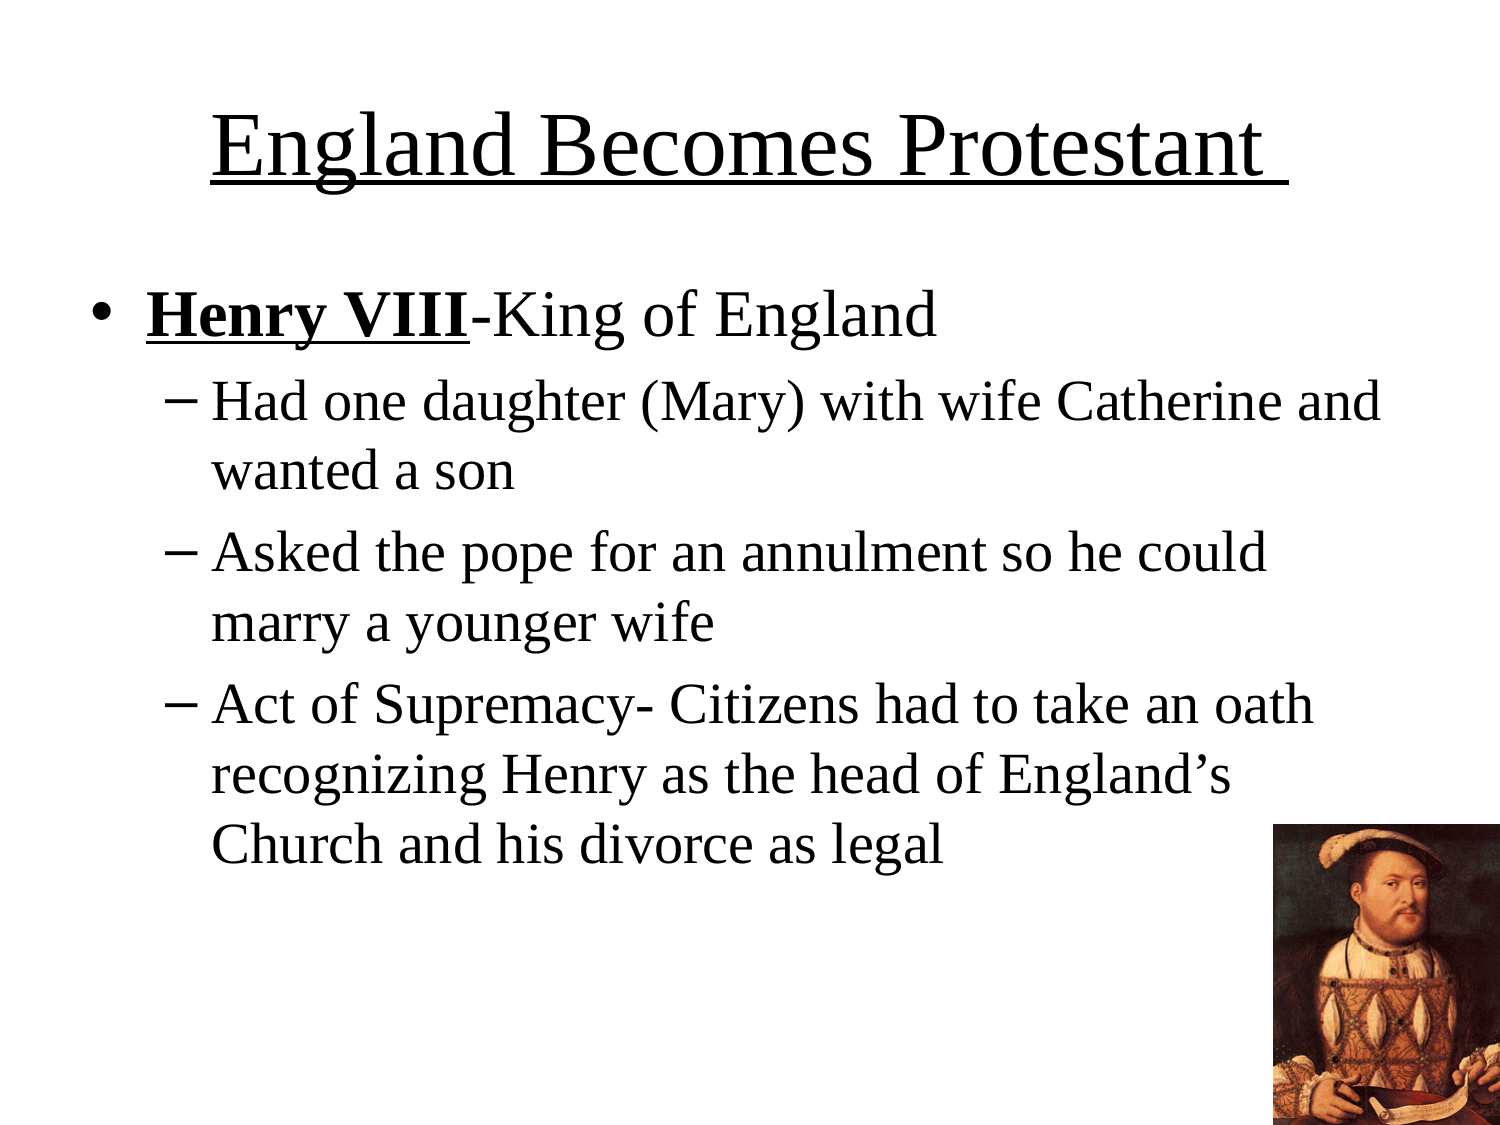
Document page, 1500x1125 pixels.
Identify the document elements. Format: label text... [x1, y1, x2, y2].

picture [1273, 824, 1500, 1125]
list Henry VIII-King of England Had one daughter (Mary) with wife Catherine and wanted a son Asked the pope for an annulment so he could marry a younger wife Act of Supremacy- Citizens had to take an oath recognizing Henry as the head of England’s Church and his divorce as legal [75, 262, 1425, 1005]
title England Becomes Protestant [75, 45, 1425, 233]
